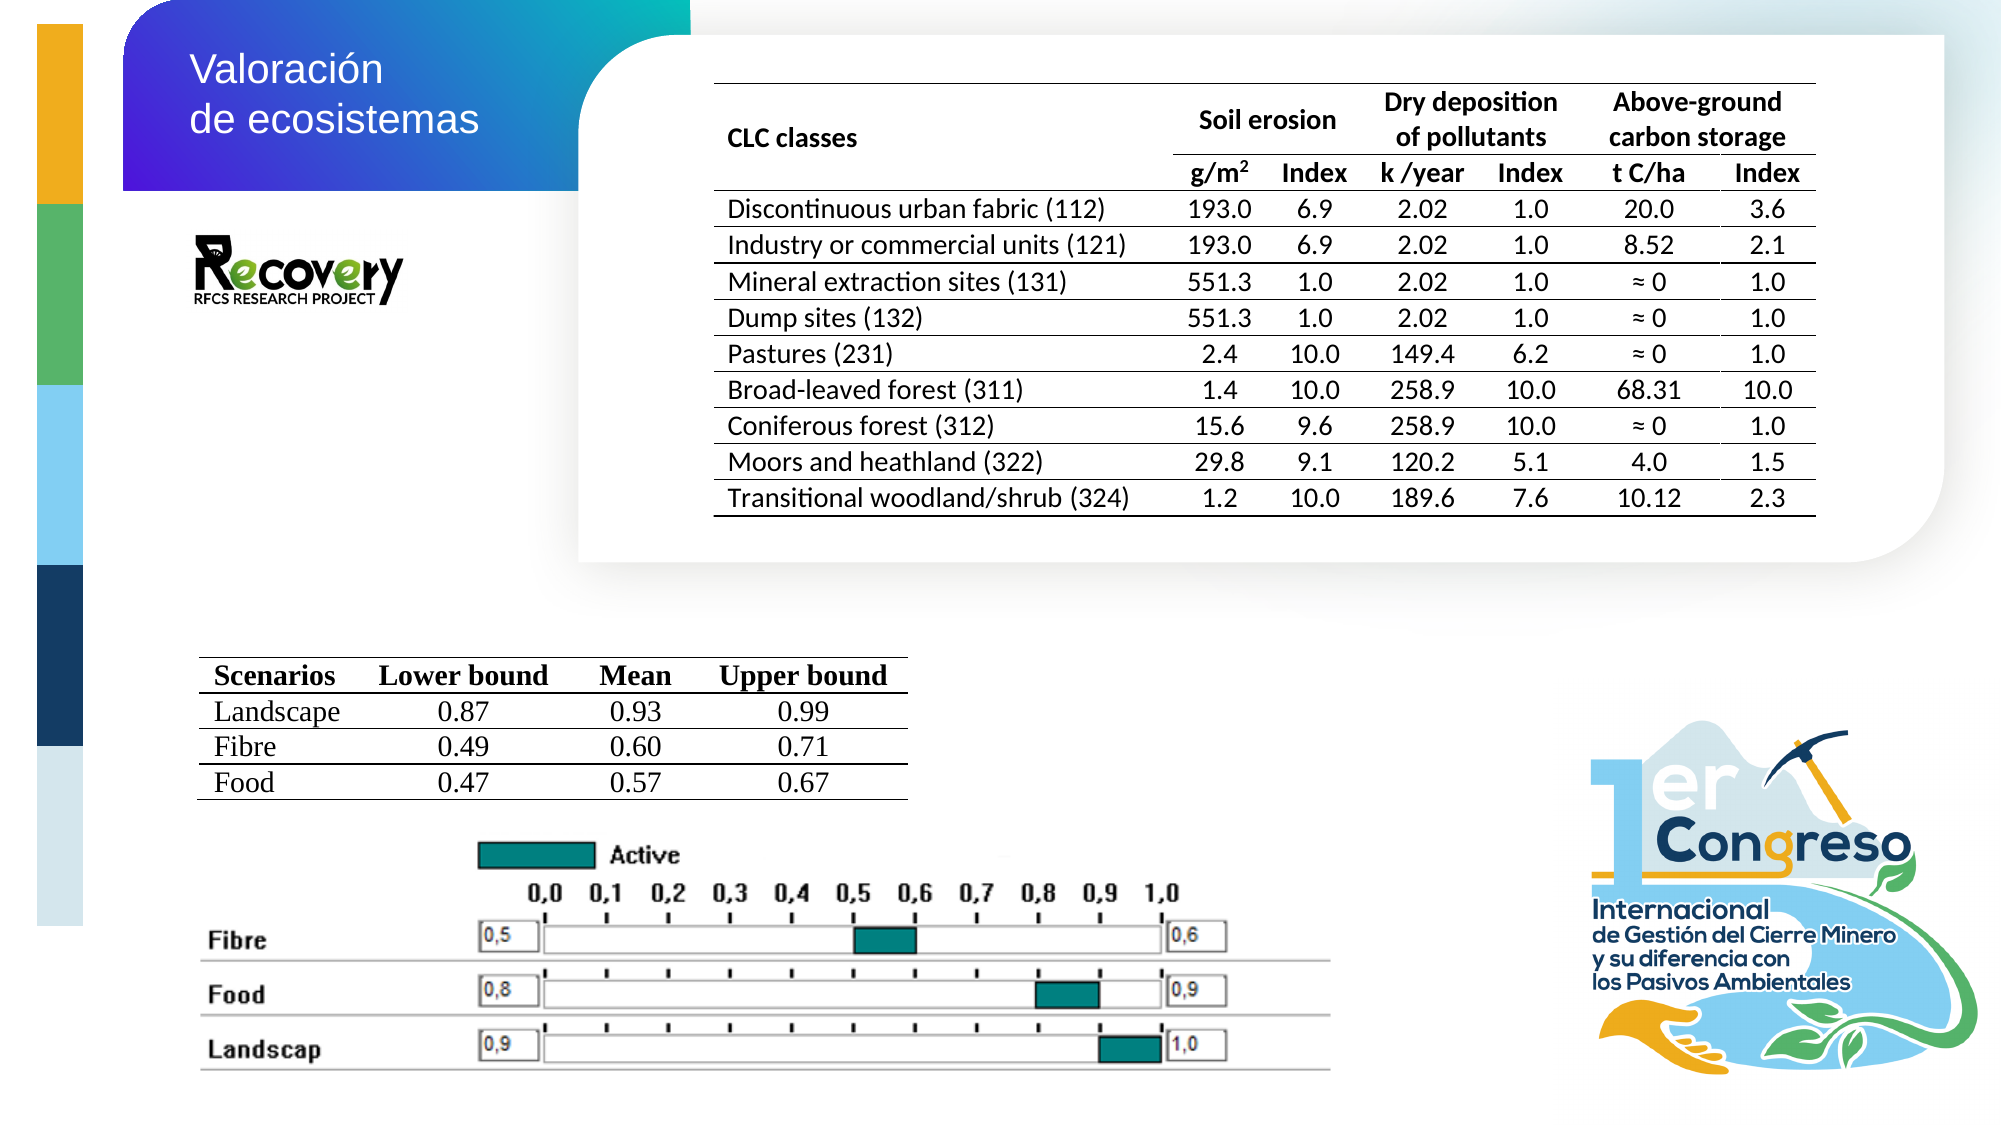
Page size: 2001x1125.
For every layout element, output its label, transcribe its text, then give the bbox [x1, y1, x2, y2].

picture [186, 229, 408, 313]
picture [0, 656, 1340, 1080]
picture [713, 83, 1816, 586]
text_box Valoración de ecosistemas [174, 34, 618, 150]
text_box [577, 33, 1946, 564]
picture [1553, 678, 2000, 1125]
text_box [122, 0, 692, 192]
